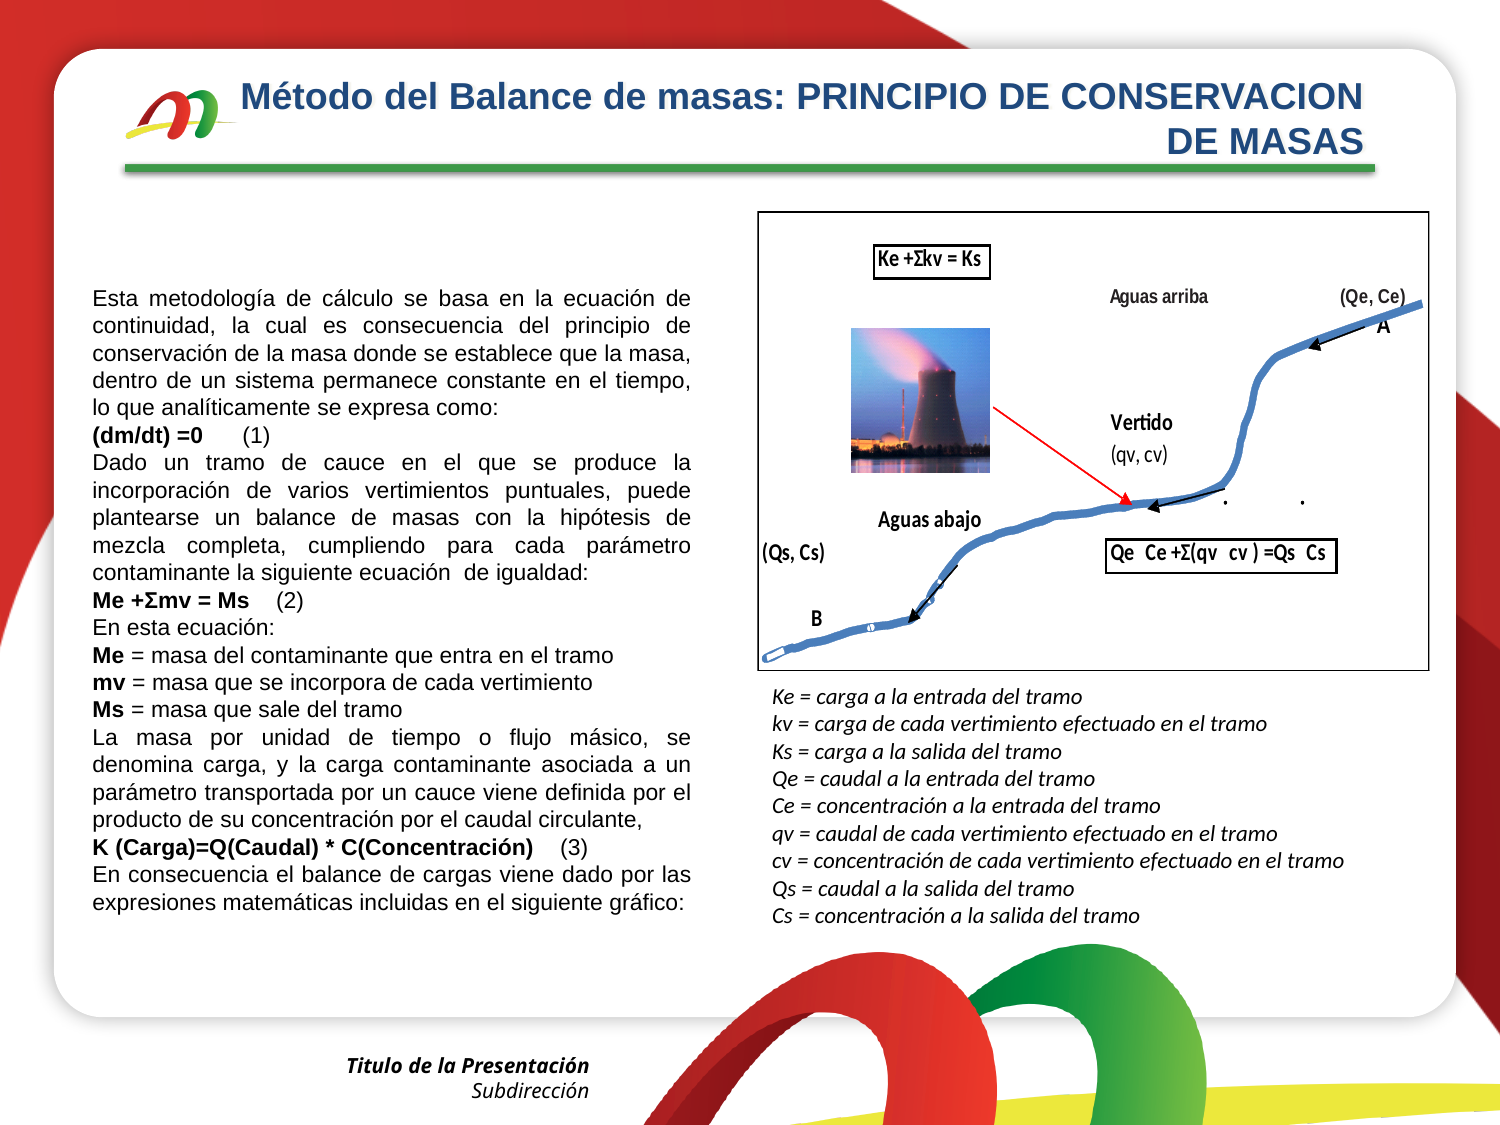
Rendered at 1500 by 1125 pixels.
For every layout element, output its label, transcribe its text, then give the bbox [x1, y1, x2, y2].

text_box [0, 137, 1386, 193]
picture [757, 211, 1431, 673]
text_box Ke = carga a la entrada del tramo kv = carga de cada vertimiento efectuado en el tramo Ks = carga a la salida del tramo Qe = caudal a la entrada del tramo Ce = concentración a la entrada del tramo qv = caudal de cada vertimiento efectuado en el tramo cv = concentración de cada vertimiento efectuado en el tramo Qs = caudal a la salida del tramo Cs = concentración a la salida del tramo [757, 673, 1450, 936]
text_box Esta metodología de cálculo se basa en la ecuación de continuidad, la cual es consecuencia del principio de conservación de la masa donde se establece que la masa, dentro de un sistema permanece constante en el tiempo, lo que analíticamente se expresa como: (dm/dt) =0 (1) Dado un tramo de cauce en el que se produce la incorporación de varios vertimientos puntuales, puede plantearse un balance de masas con la hipótesis de mezcla completa, cumpliendo para cada parámetro contaminante la siguiente ecuación de igualdad: Me +Σmv = Ms (2) En esta ecuación: Me = masa del contaminante que entra en el tramo mv = masa que se incorpora de cada vertimiento Ms = masa que sale del tramo La masa por unidad de tiempo o flujo másico, se denomina carga, y la carga contaminante asociada a un parámetro transportada por un cauce viene definida por el producto de su concentración por el caudal circulante, K (Carga)=Q(Caudal) * C(Concentración) (3) En consecuencia el balance de cargas viene dado por las expresiones matemáticas incluidas en el siguiente gráfico: [77, 275, 707, 923]
text_box Método del Balance de masas: PRINCIPIO DE CONSERVACION DE MASAS [215, 57, 1379, 176]
